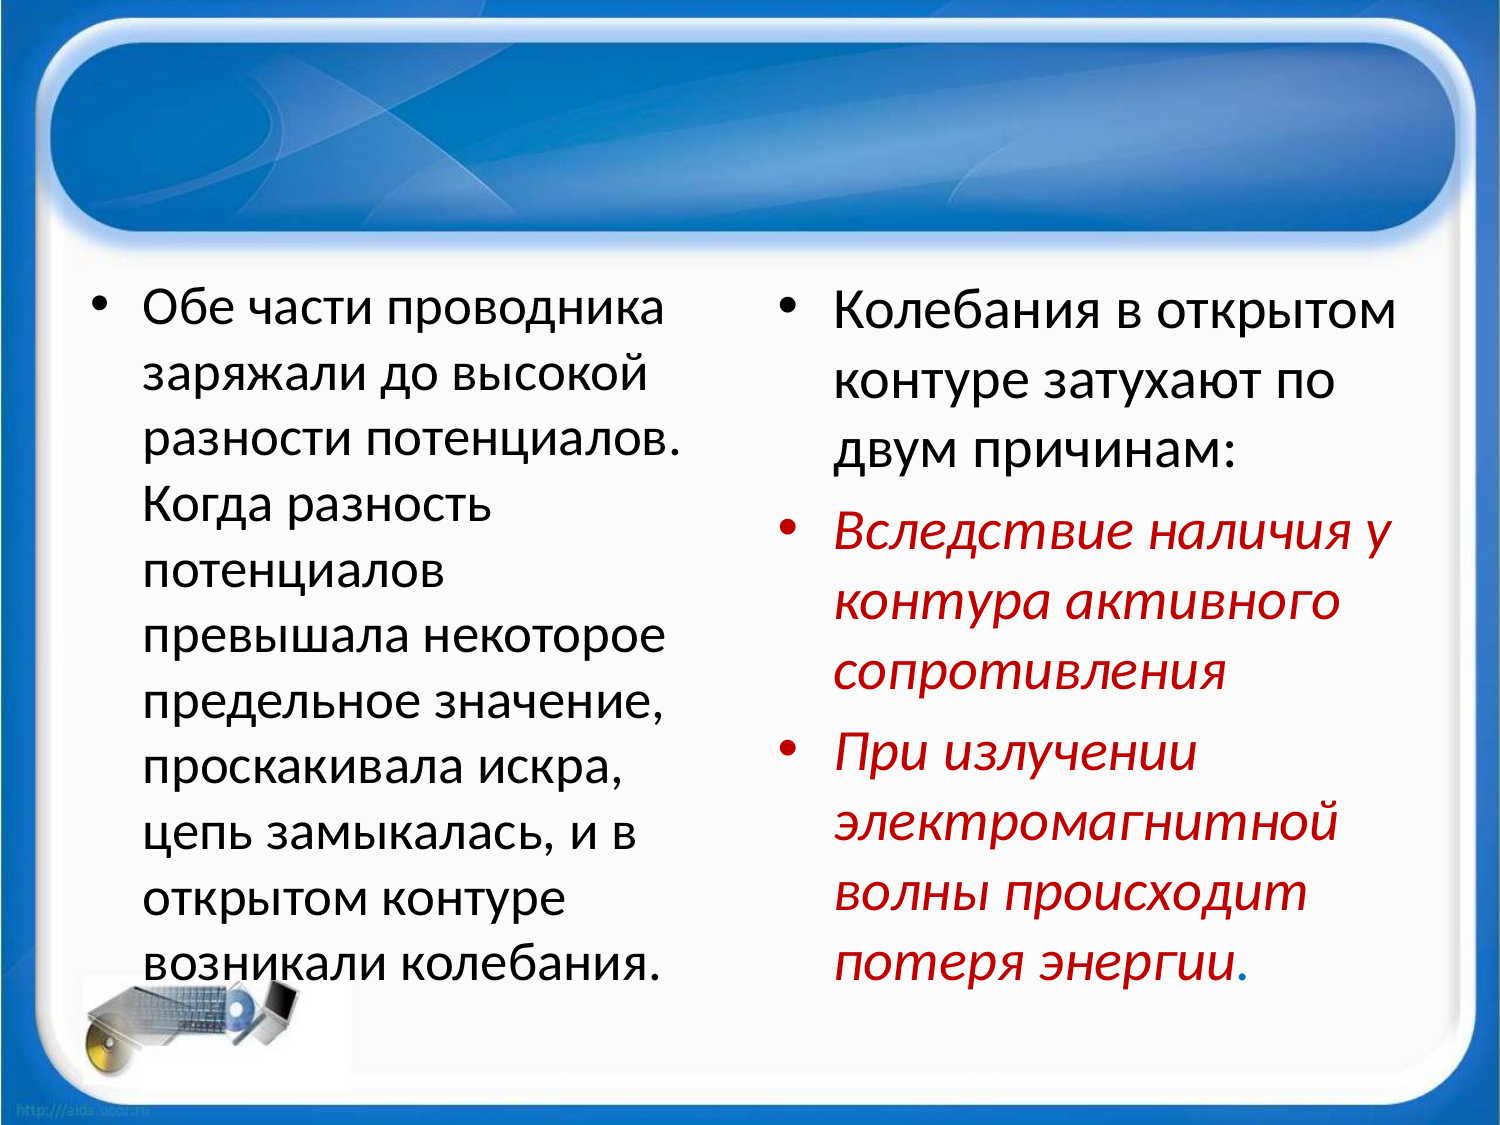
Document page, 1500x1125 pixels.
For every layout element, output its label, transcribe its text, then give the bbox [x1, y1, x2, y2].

list Колебания в открытом контуре затухают по двум причинам: Вследствие наличия у контура активного сопротивления При излучении электромагнитной волны происходит потеря энергии. [762, 262, 1426, 1006]
list Обе части проводника заряжали до высокой разности потенциалов. Когда разность потенциалов превышала некоторое предельное значение, проскакивала искра, цепь замыкалась, и в открытом контуре возникали колебания. [74, 262, 738, 1006]
picture [0, 0, 1500, 1125]
